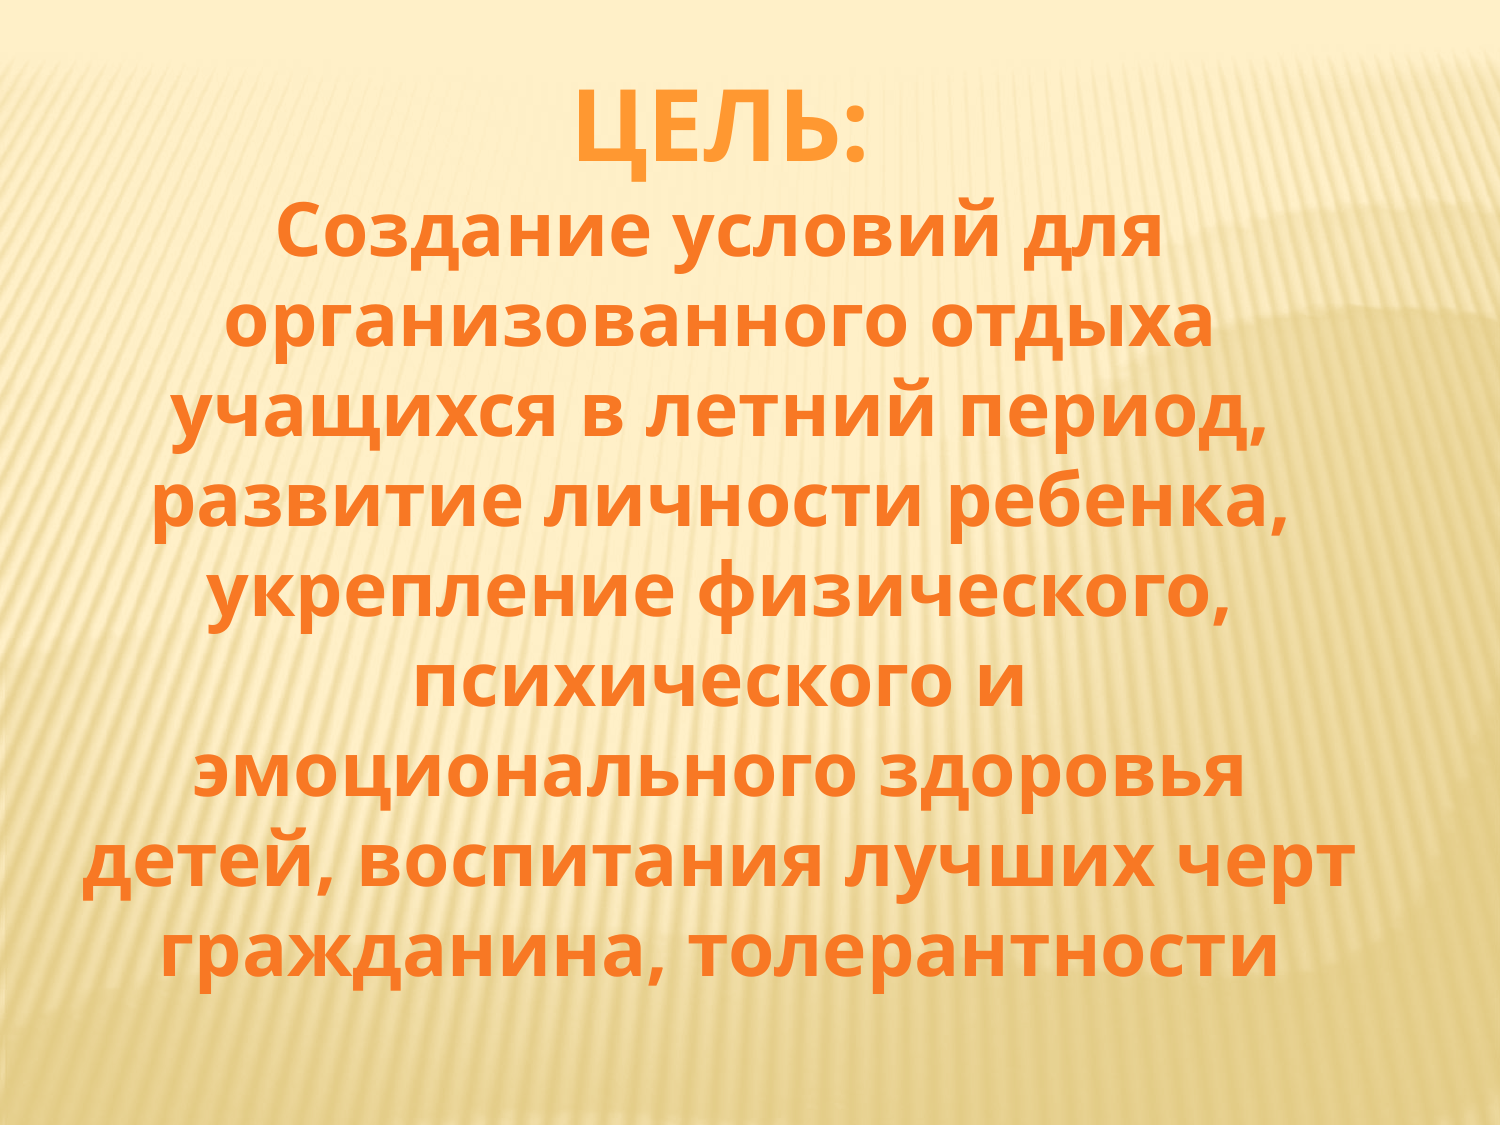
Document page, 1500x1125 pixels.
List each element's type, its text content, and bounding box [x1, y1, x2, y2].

text_box Цель: Создание условий для организованного отдыха учащихся в летний период, развитие личности ребенка, укрепление физического, психического и эмоционального здоровья детей, воспитания лучших черт гражданина, толерантности [64, 54, 1376, 1000]
